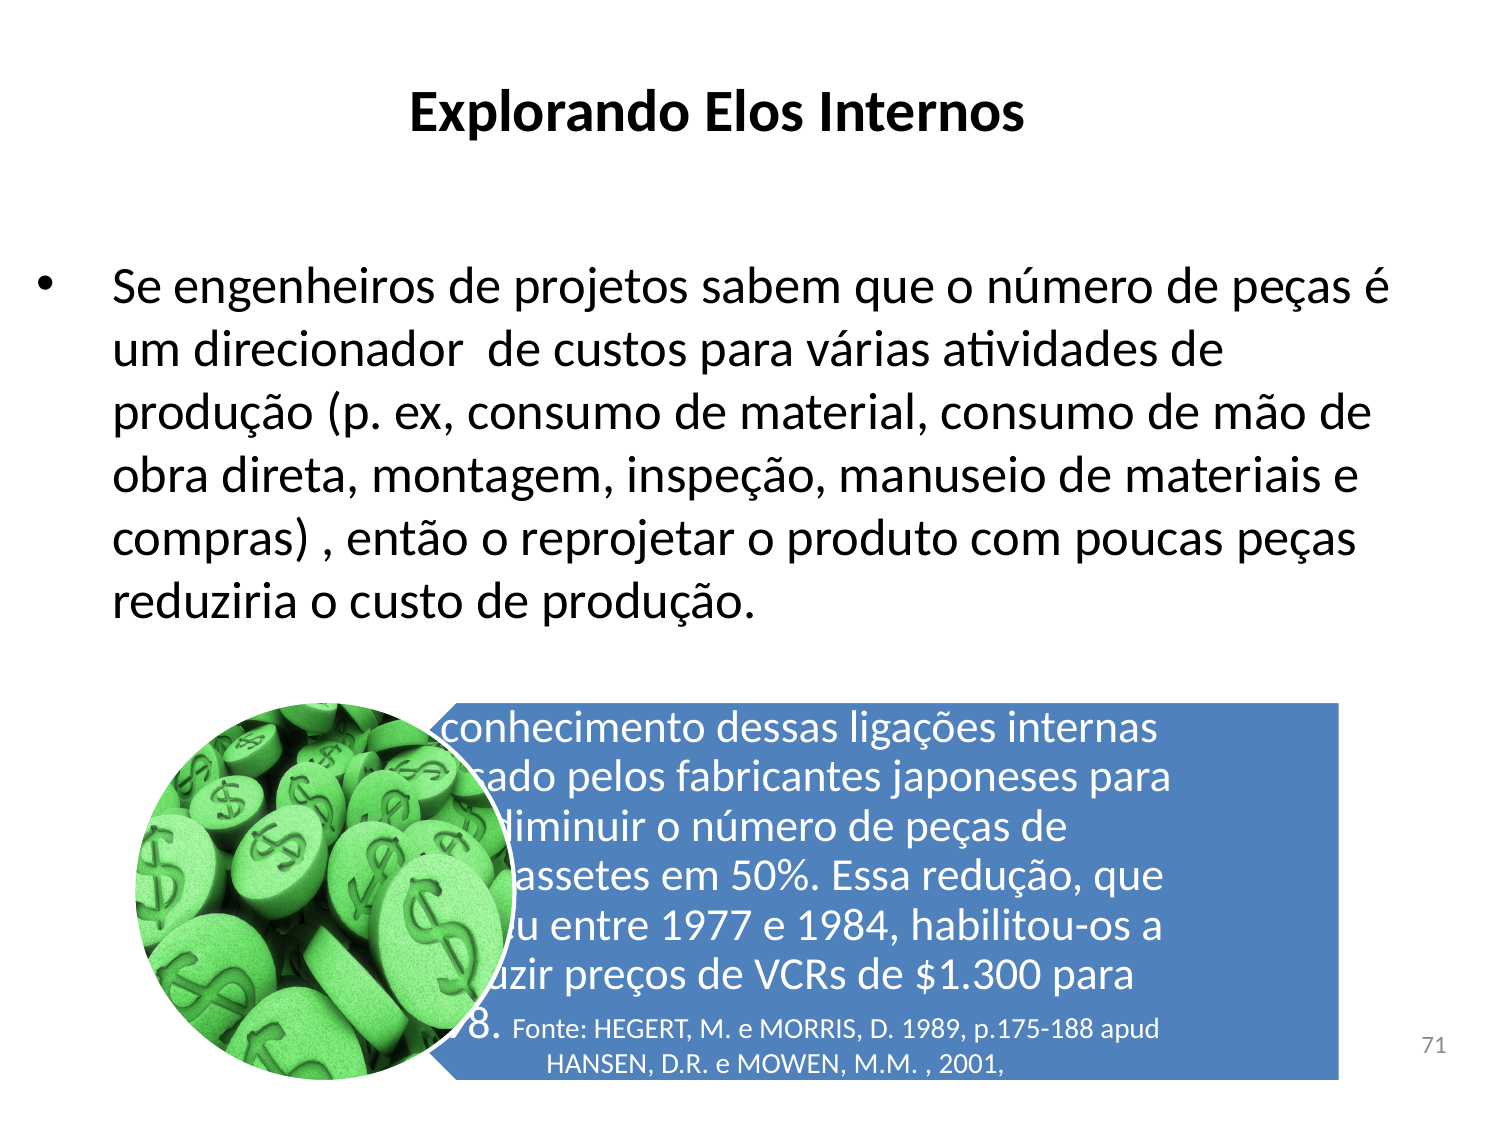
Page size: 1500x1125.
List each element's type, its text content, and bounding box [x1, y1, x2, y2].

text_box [132, 700, 1399, 1083]
list Se engenheiros de projetos sabem que o número de peças é um direcionador de custos para várias atividades de produção (p. ex, consumo de material, consumo de mão de obra direta, montagem, inspeção, manuseio de materiais e compras) , então o reprojetar o produto com poucas peças reduziria o custo de produção. [21, 243, 1442, 1095]
title Explorando Elos Internos [239, 13, 1197, 201]
footer 71 [1404, 1024, 1500, 1063]
